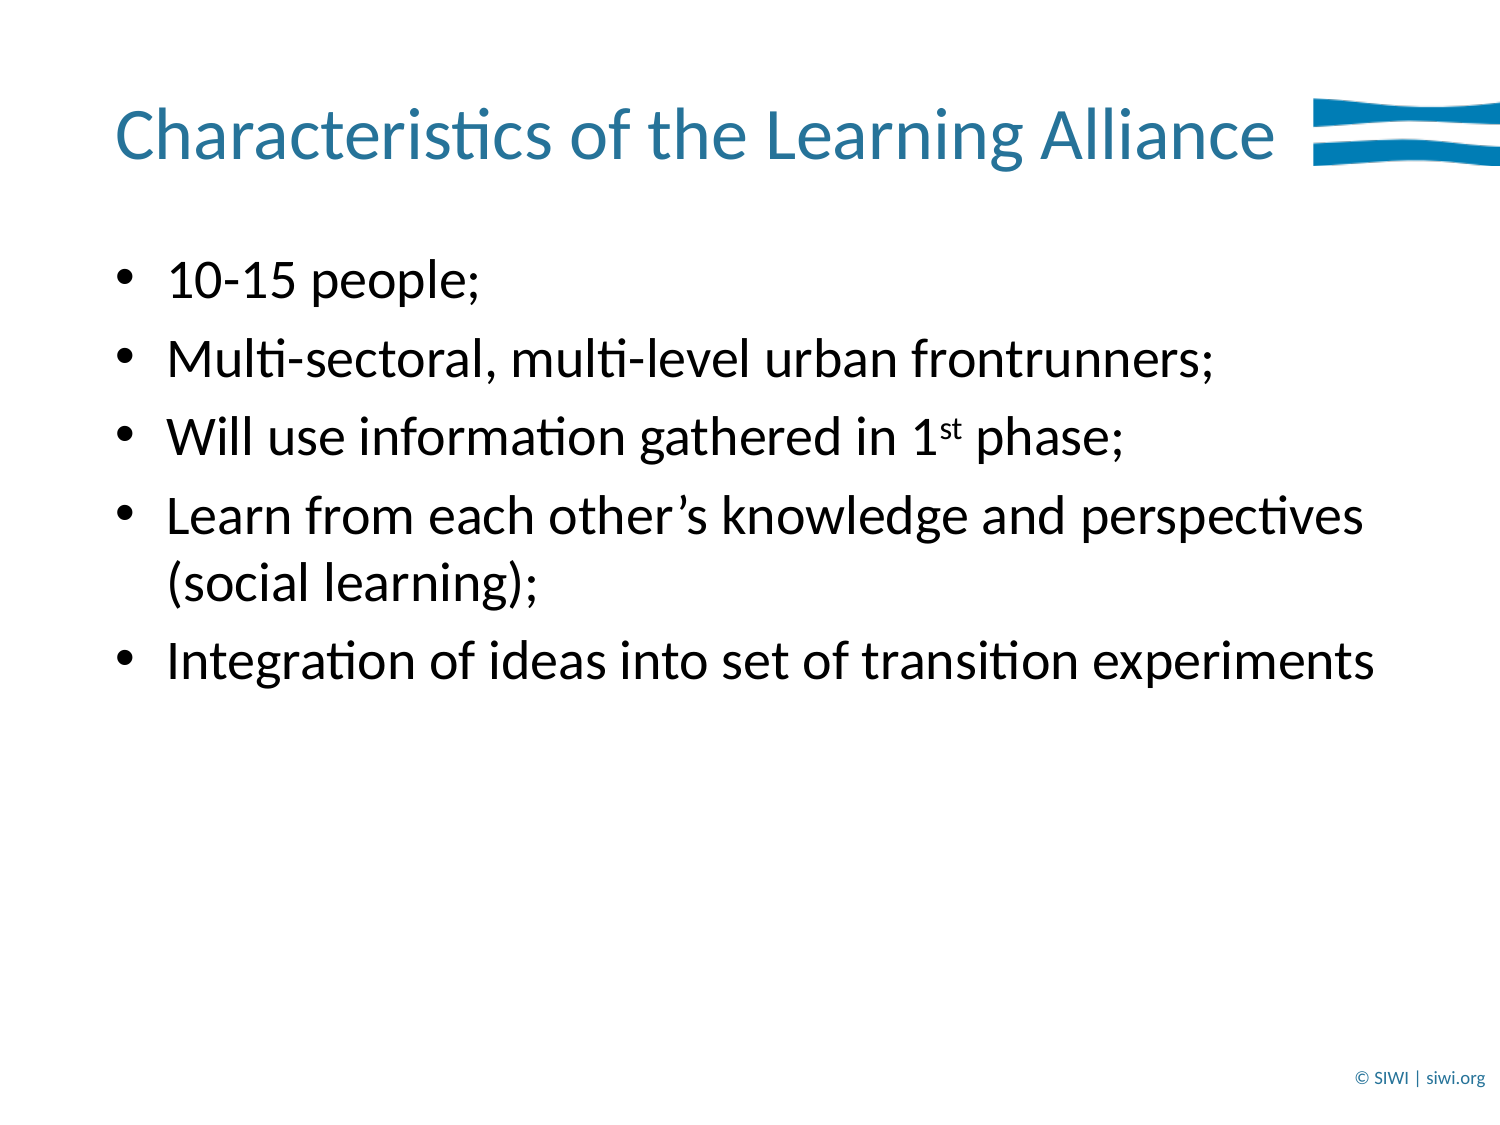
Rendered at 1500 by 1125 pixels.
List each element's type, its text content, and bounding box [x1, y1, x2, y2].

title Characteristics of the Learning Alliance [100, 36, 1314, 224]
list 10-15 people; Multi-sectoral, multi-level urban frontrunners; Will use information gathered in 1st phase; Learn from each other’s knowledge and perspectives (social learning); Integration of ideas into set of transition experiments [100, 235, 1425, 742]
